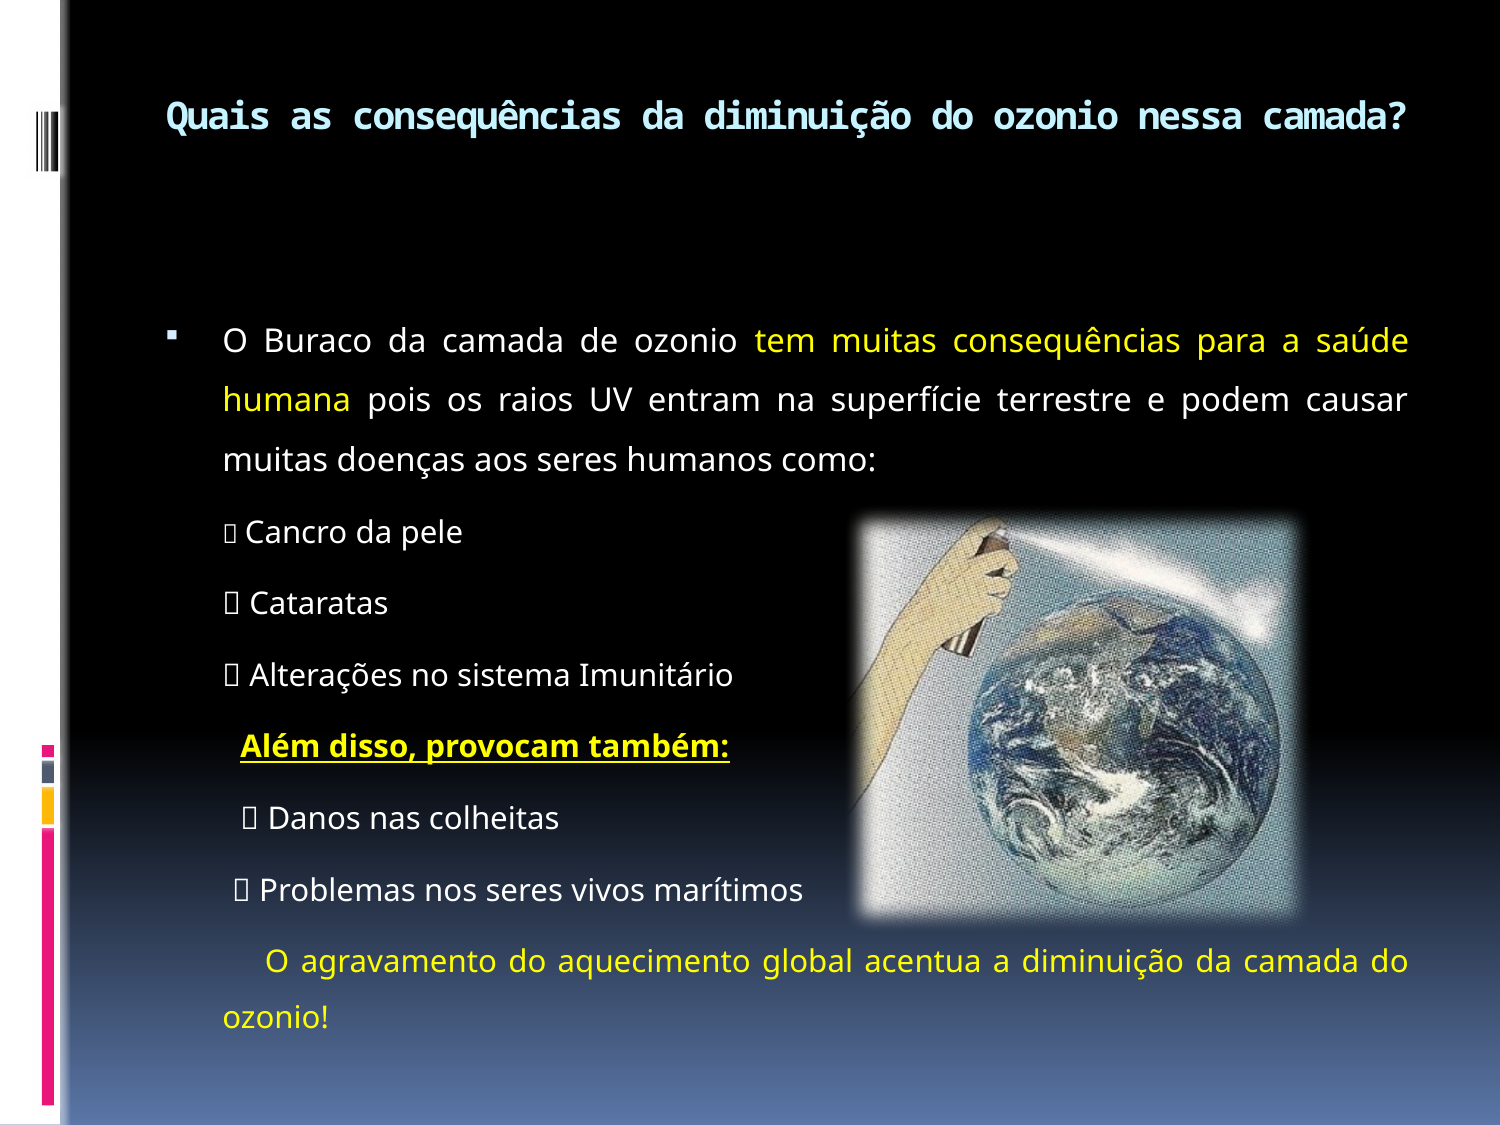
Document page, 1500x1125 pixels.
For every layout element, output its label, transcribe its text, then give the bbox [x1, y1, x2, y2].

picture [843, 503, 1313, 934]
list O Buraco da camada de ozonio tem muitas consequências para a saúde humana pois os raios UV entram na superfície terrestre e podem causar muitas doenças aos seres humanos como:  Cancro da pele  Cataratas  Alterações no sistema Imunitário Além disso, provocam também:  Danos nas colheitas  Problemas nos seres vivos marítimos O agravamento do aquecimento global acentua a diminuição da camada do ozonio! [150, 292, 1425, 1043]
title Quais as consequências da diminuição do ozonio nessa camada? [150, 83, 1425, 234]
